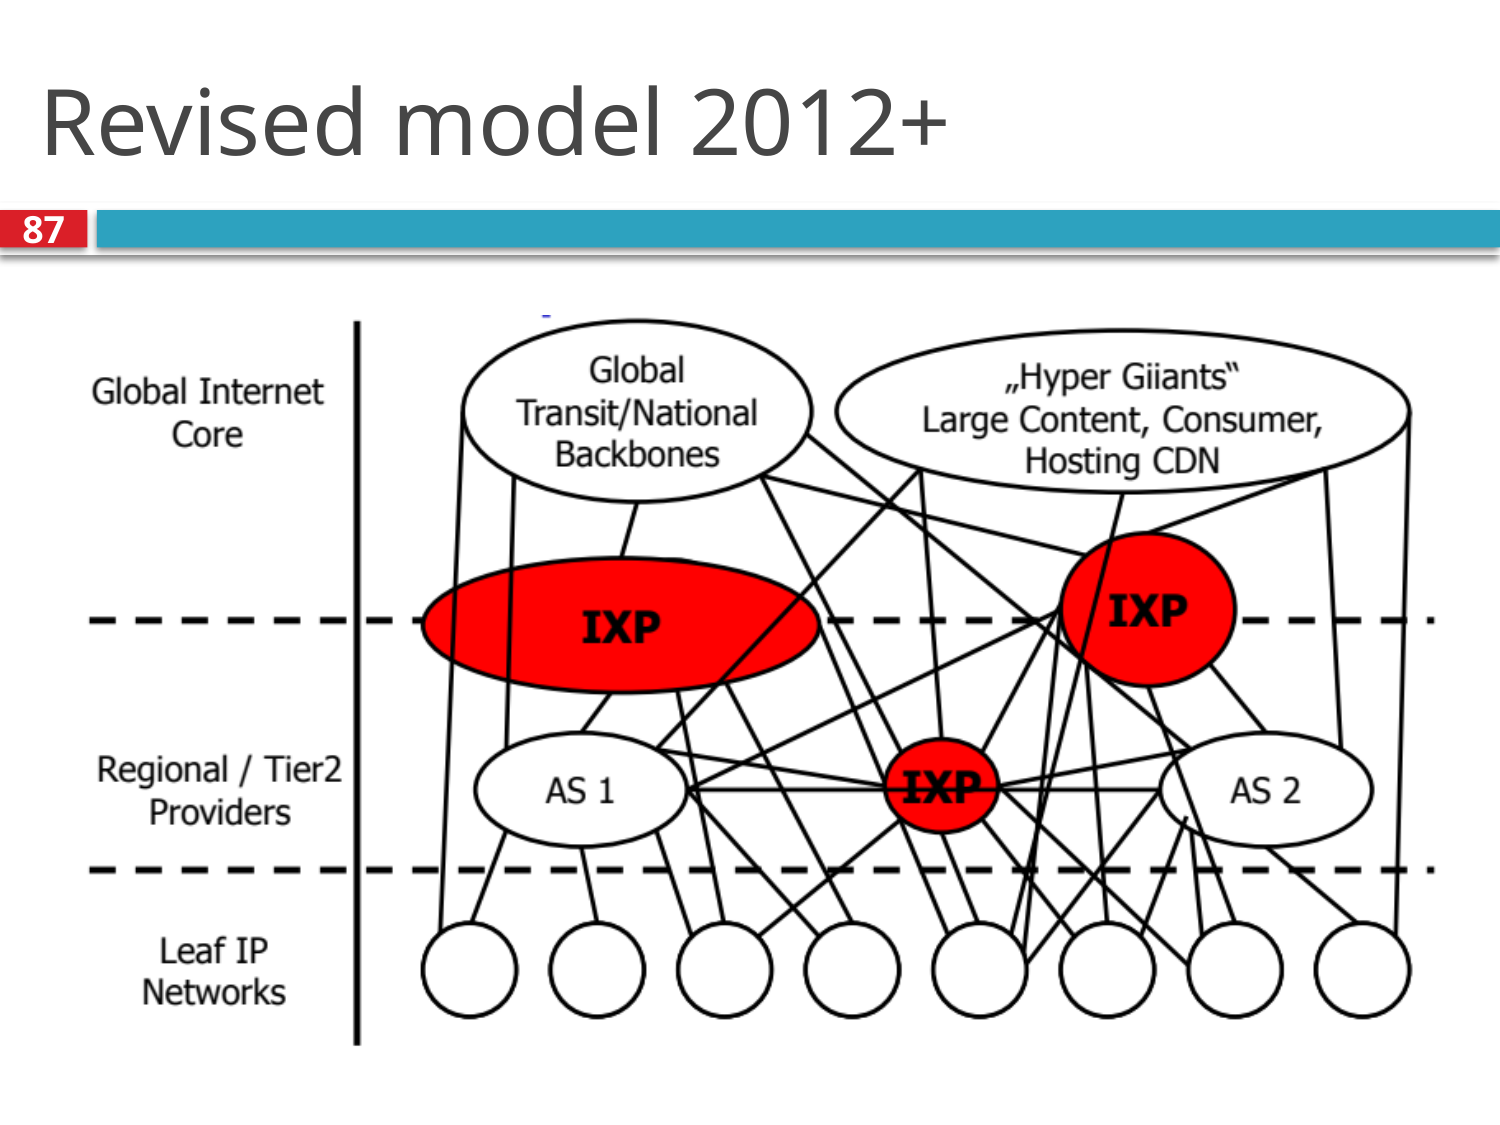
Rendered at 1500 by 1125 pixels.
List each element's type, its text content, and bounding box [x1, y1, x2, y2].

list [24, 262, 1476, 1101]
title Revised model 2012+ [24, 37, 1475, 200]
slide_number 87 [0, 206, 88, 257]
